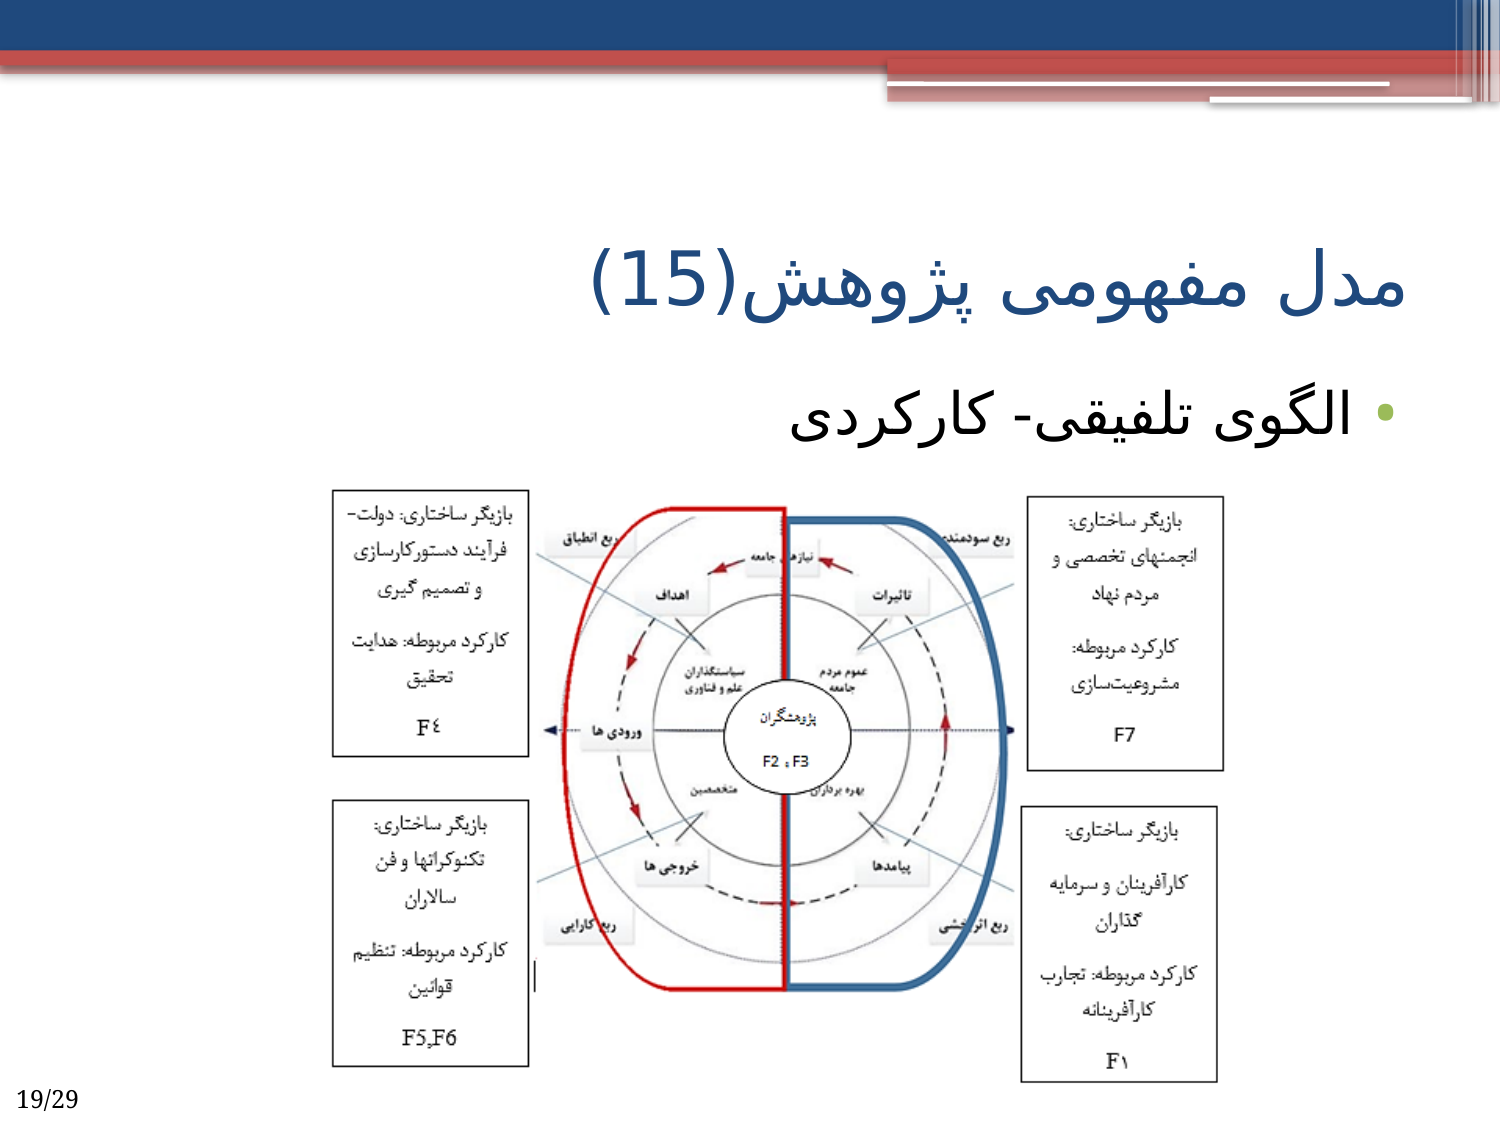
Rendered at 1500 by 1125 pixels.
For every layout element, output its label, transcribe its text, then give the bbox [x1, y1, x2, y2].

title مدل مفهومی پژوهش(15) [75, 187, 1425, 363]
list الگوی تلفیقی- کارکردی [79, 368, 1430, 1078]
picture [312, 465, 1254, 1125]
